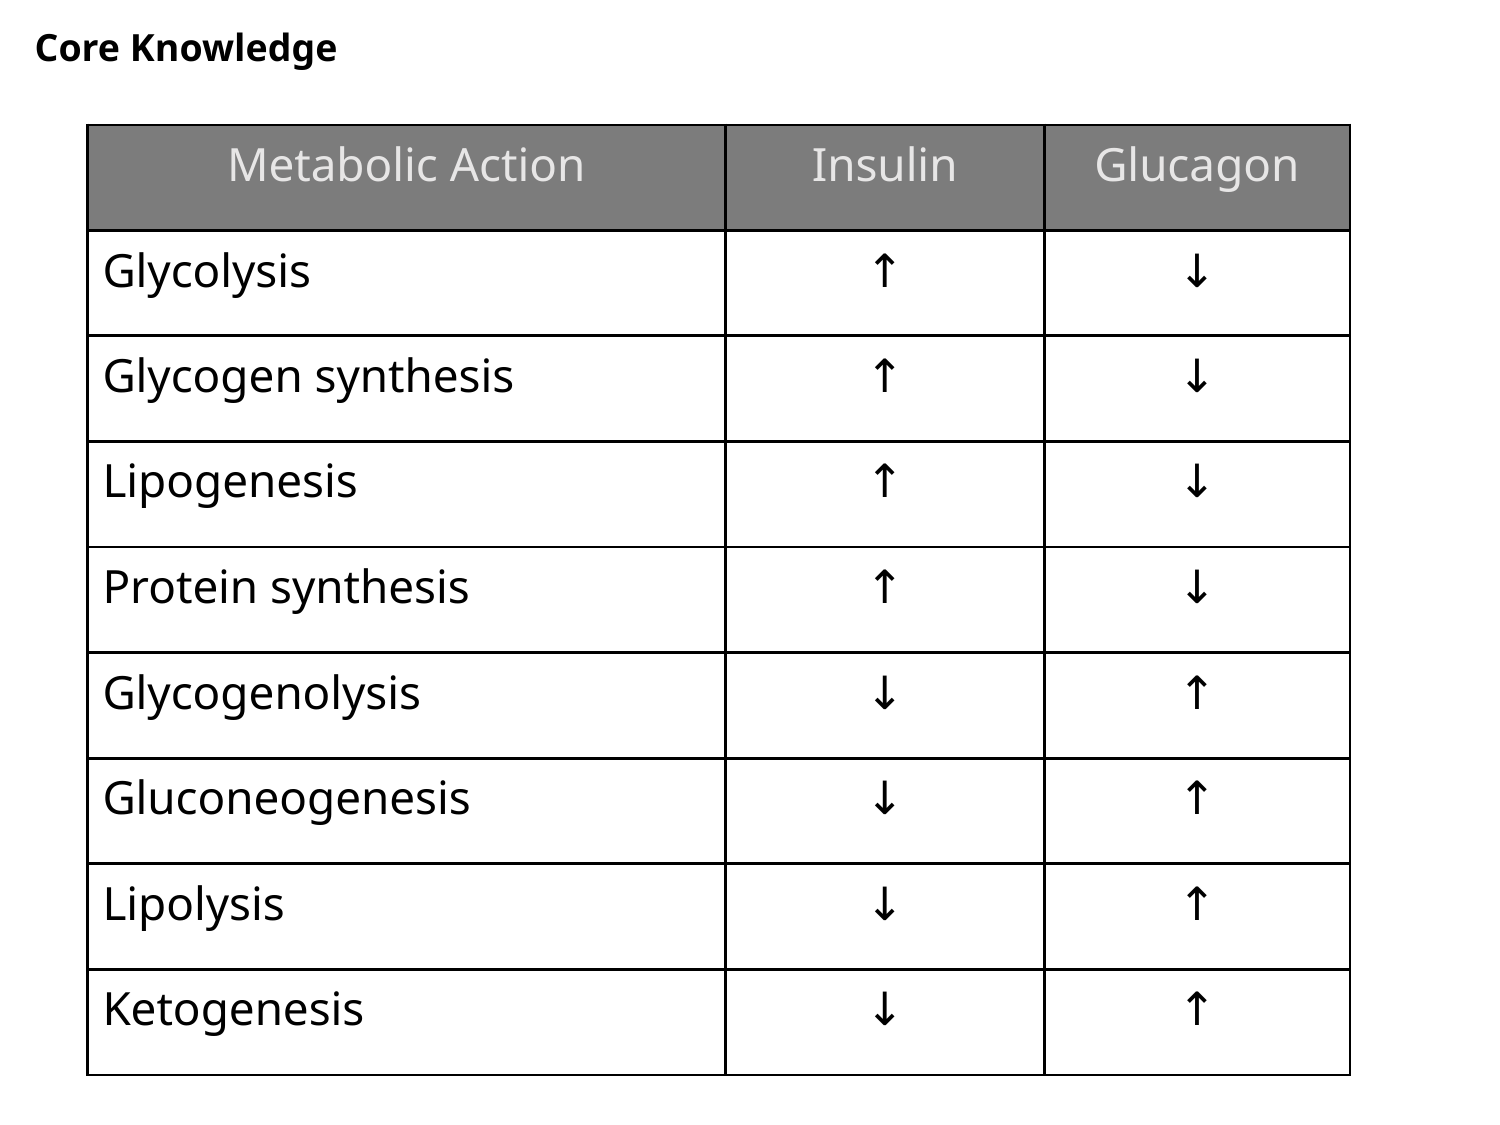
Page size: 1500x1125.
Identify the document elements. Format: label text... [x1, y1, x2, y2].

table_cell ↑ [1046, 971, 1349, 1074]
table_cell ↓ [727, 760, 1043, 862]
table_cell ↓ [1046, 548, 1349, 651]
table_cell Glycolysis [89, 232, 724, 334]
table_cell ↓ [727, 865, 1043, 968]
table_cell Glycogen synthesis [89, 337, 724, 440]
table_cell ↓ [727, 971, 1043, 1074]
table_header Metabolic Action [89, 126, 103, 229]
table_cell Lipogenesis [89, 443, 724, 546]
table_cell ↑ [727, 272, 1043, 334]
title [103, 53, 1397, 272]
table_cell Glycogenolysis [89, 654, 724, 757]
table_cell ↓ [1046, 272, 1349, 334]
table_cell ↑ [1046, 865, 1349, 968]
table_cell Gluconeogenesis [89, 760, 724, 862]
table_cell ↑ [727, 443, 1043, 546]
table_cell ↑ [727, 548, 1043, 651]
table_cell Ketogenesis [89, 971, 724, 1074]
table_cell ↓ [1046, 337, 1349, 440]
table_cell Lipolysis [89, 865, 724, 968]
table_cell ↑ [727, 337, 1043, 440]
table_cell Protein synthesis [89, 548, 724, 651]
table_cell ↓ [1046, 443, 1349, 546]
table_cell ↑ [1046, 654, 1349, 757]
text_box Core Knowledge [19, 21, 353, 78]
table_cell ↓ [727, 654, 1043, 757]
table_cell ↑ [1046, 760, 1349, 862]
